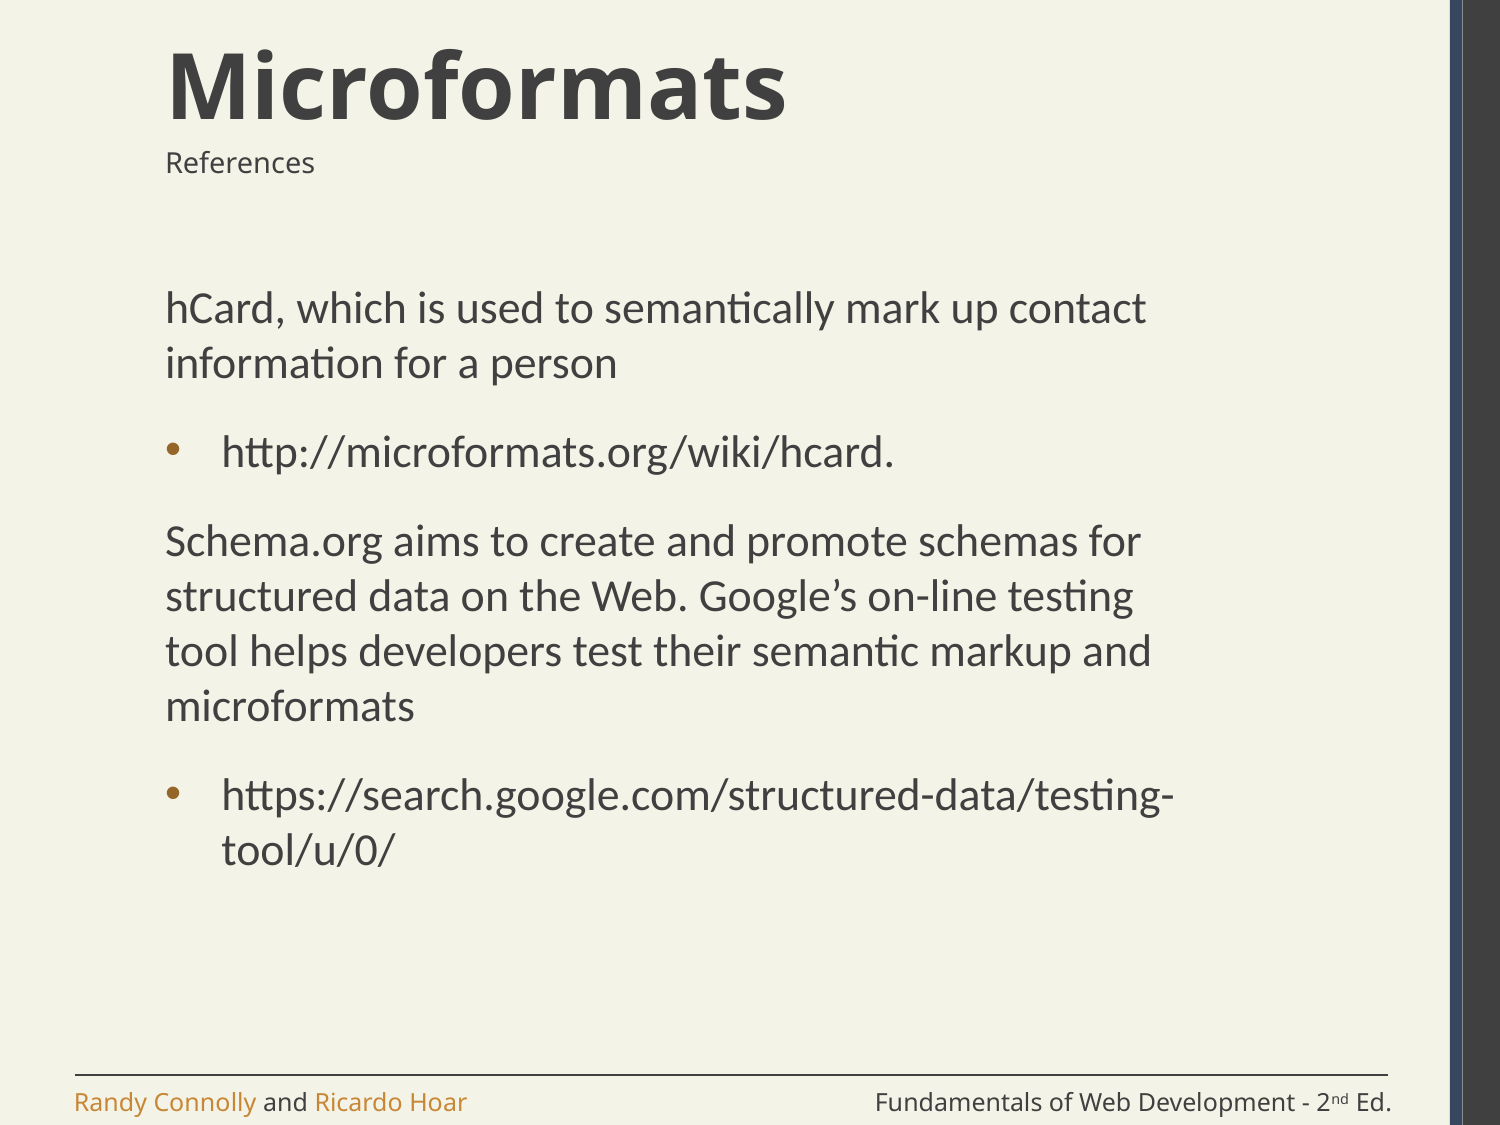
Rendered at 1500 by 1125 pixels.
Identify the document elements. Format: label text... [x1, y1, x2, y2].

list References [150, 137, 1200, 188]
title Microformats [150, 20, 1425, 188]
list hCard, which is used to semantically mark up contact information for a person http://microformats.org/wiki/hcard. Schema.org aims to create and promote schemas for structured data on the Web. Google’s on-line testing tool helps developers test their semantic markup and microformats https://search.google.com/structured-data/testing-tool/u/0/ [150, 270, 1200, 1013]
